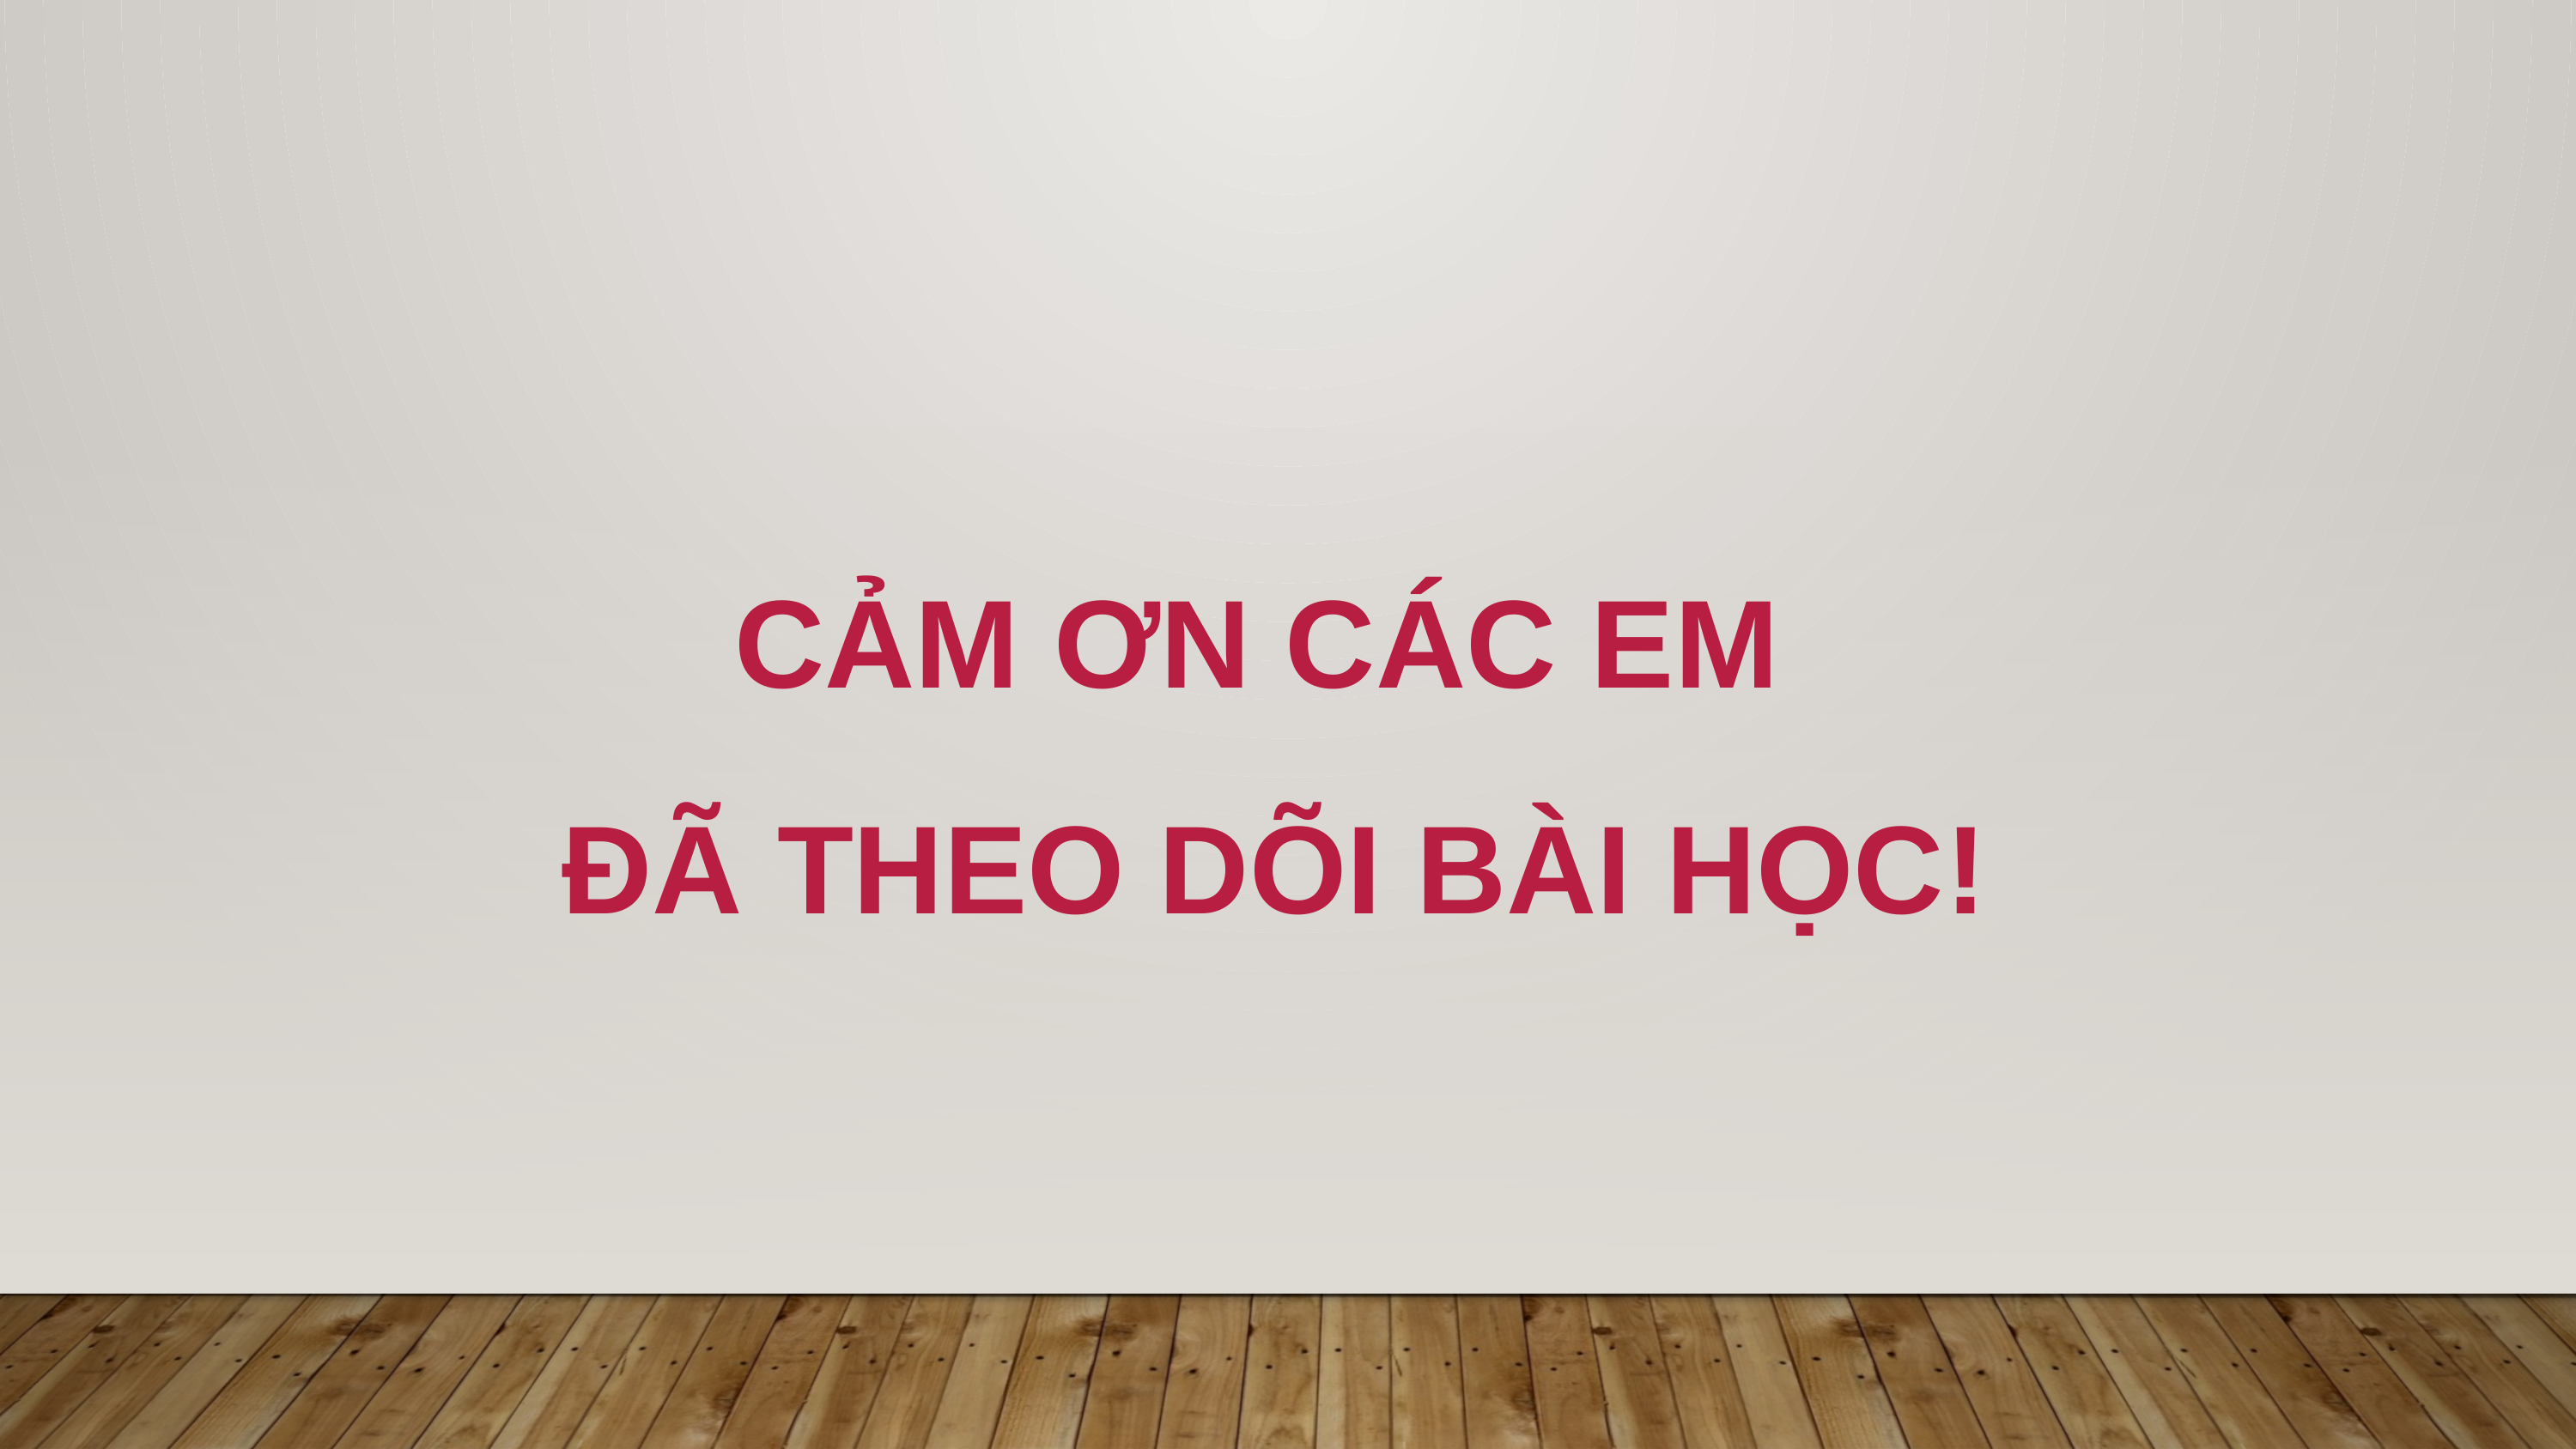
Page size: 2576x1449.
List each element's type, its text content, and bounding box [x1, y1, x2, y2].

text_box CẢM ƠN CÁC EM ĐÃ THEO DÕI BÀI HỌC! [53, 488, 2495, 939]
picture [0, 1294, 2576, 1449]
